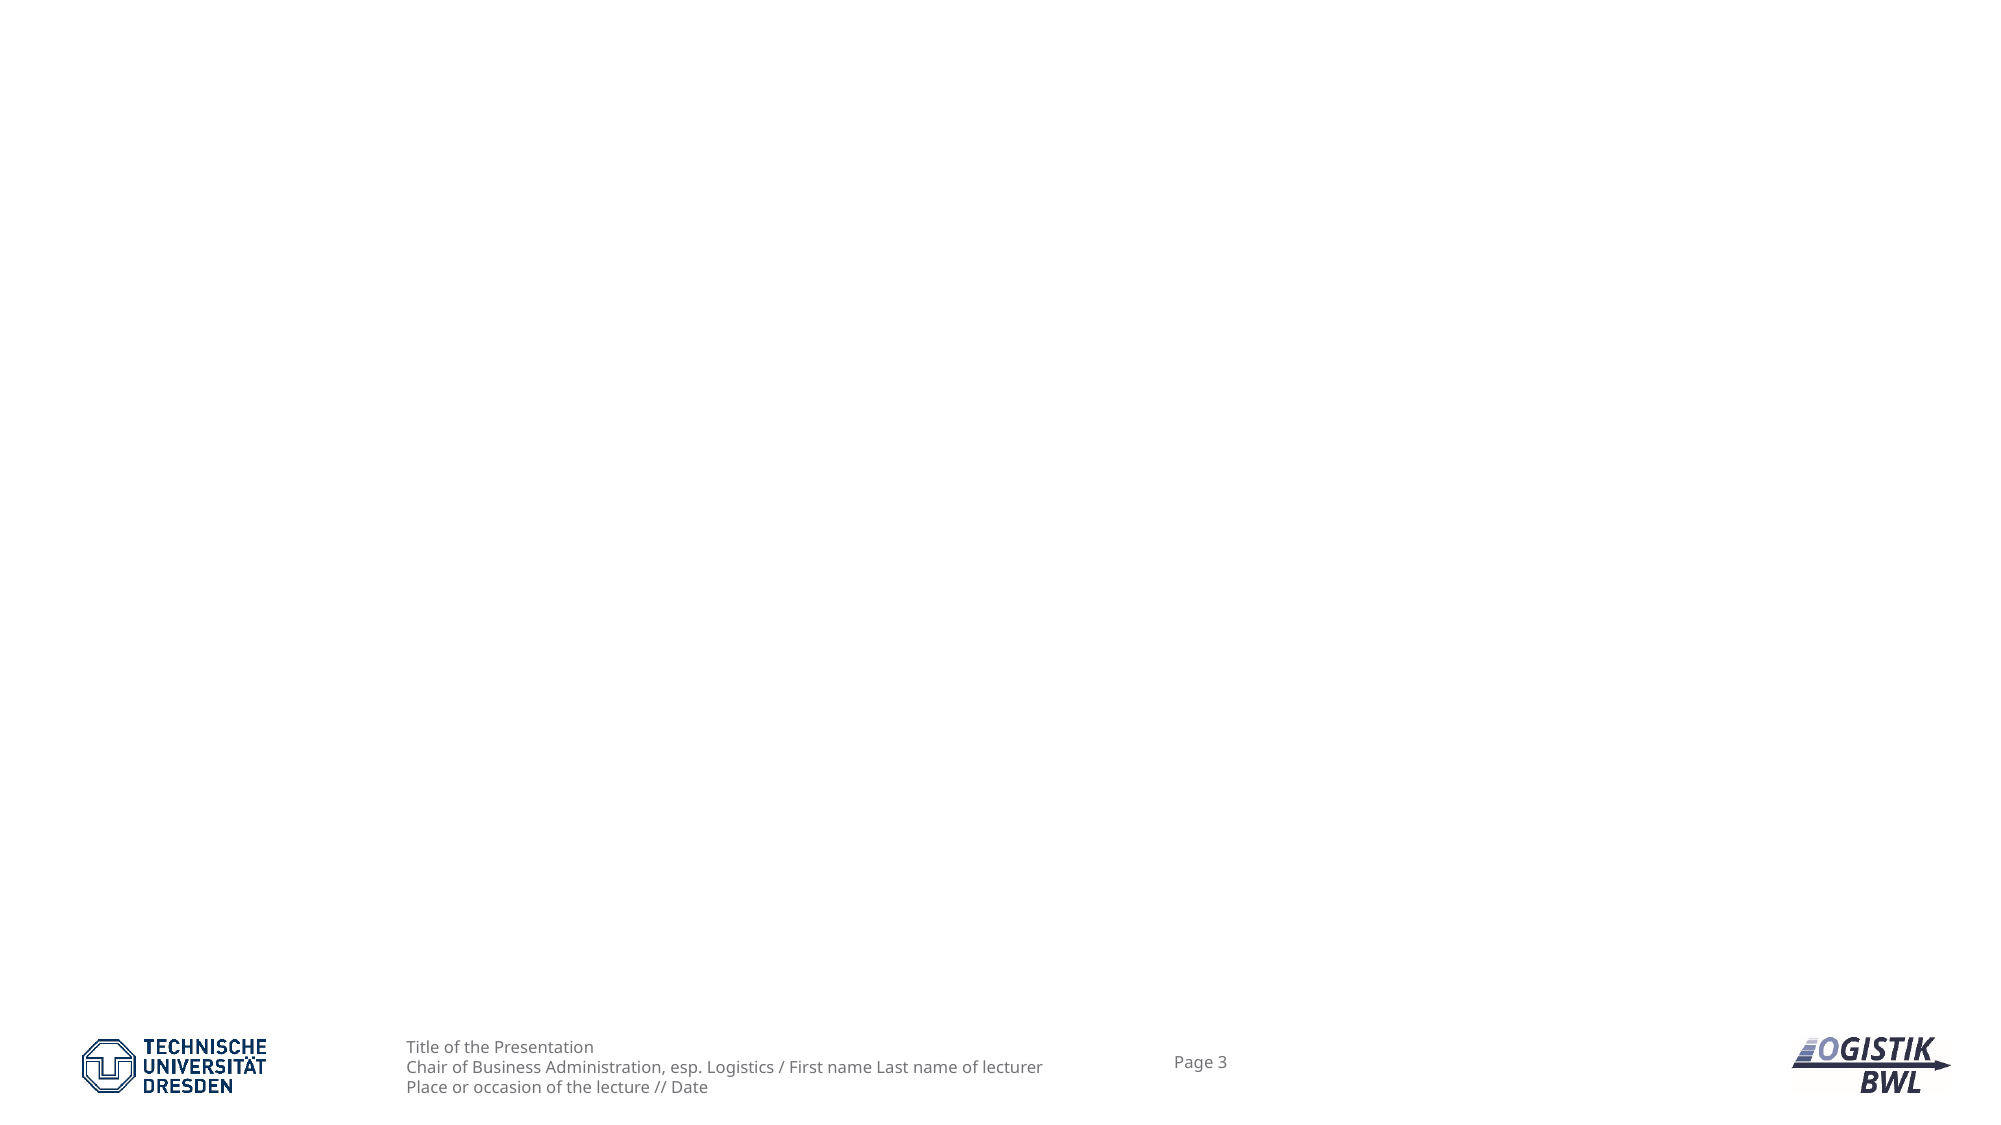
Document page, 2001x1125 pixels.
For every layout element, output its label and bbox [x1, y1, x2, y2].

picture [82, 1039, 266, 1093]
picture [1791, 1037, 1951, 1093]
